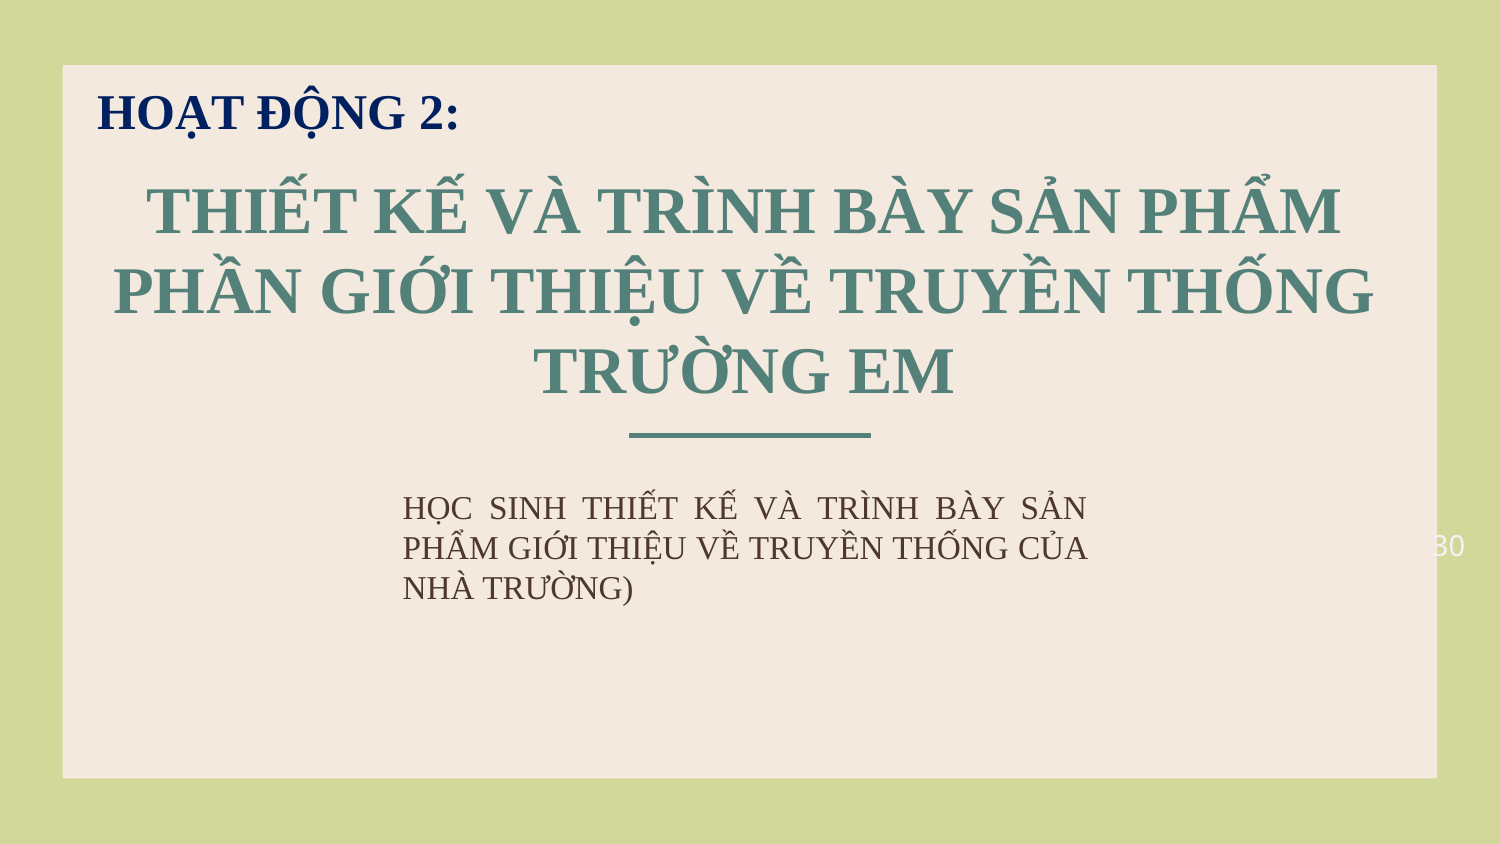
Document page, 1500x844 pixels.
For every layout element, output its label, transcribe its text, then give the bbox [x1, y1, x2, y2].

title THIẾT KẾ VÀ TRÌNH BÀY SẢN PHẨM PHẦN GIỚI THIỆU VỀ TRUYỀN THỐNG TRƯỜNG EM [57, 129, 1432, 422]
subtitle HỌC SINH THIẾT KẾ VÀ TRÌNH BÀY SẢN PHẨM GIỚI THIỆU VỀ TRUYỀN THỐNG CỦA NHÀ TRƯỜNG) [387, 471, 1102, 687]
text_box HOẠT ĐỘNG 2: [83, 72, 531, 148]
slide_number 30 [1403, 514, 1494, 580]
